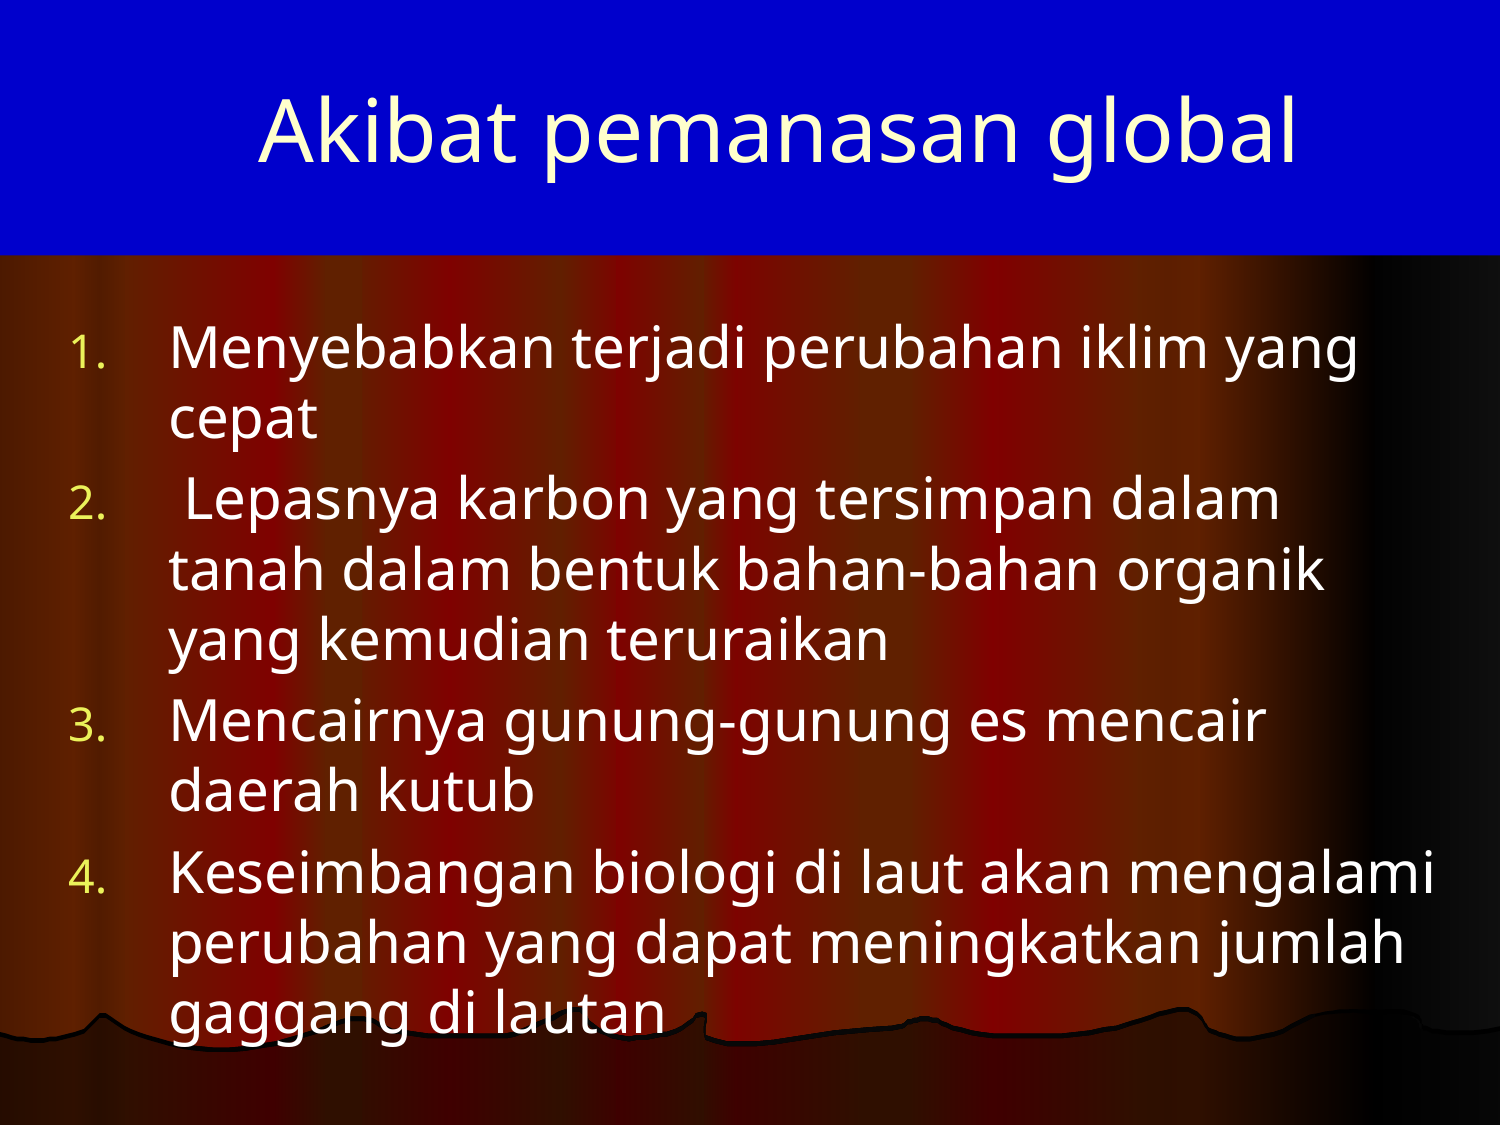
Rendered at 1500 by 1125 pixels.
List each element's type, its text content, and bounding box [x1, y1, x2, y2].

title Akibat pemanasan global [0, 0, 1500, 256]
list Menyebabkan terjadi perubahan iklim yang cepat Lepasnya karbon yang tersimpan dalam tanah dalam bentuk bahan-bahan organik yang kemudian teruraikan Mencairnya gunung-gunung es mencair daerah kutub Keseimbangan biologi di laut akan mengalami perubahan yang dapat meningkatkan jumlah gaggang di lautan [52, 302, 1460, 1063]
